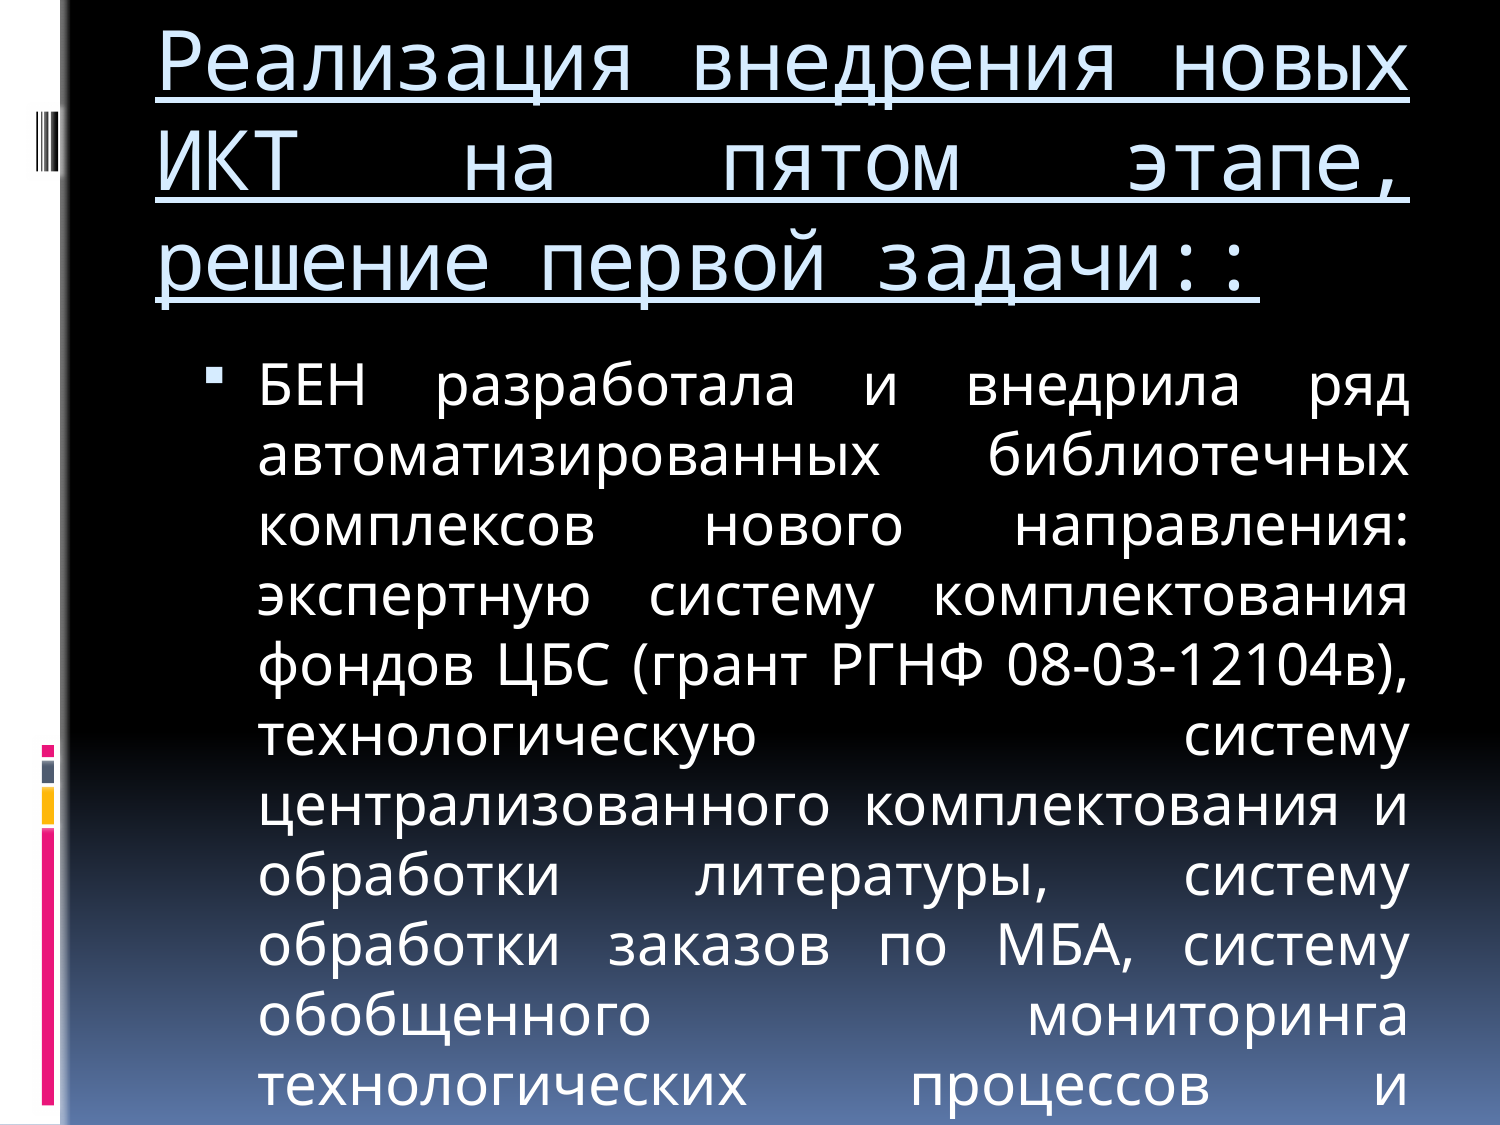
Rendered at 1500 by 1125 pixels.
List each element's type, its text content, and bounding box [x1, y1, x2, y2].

list БЕН разработала и внедрила ряд автоматизированных библиотечных комплексов нового направления: экспертную систему комплектования фондов ЦБС (грант РГНФ 08-03-12104в), технологическую систему централизованного комплектования и обработки литературы, систему обработки заказов по МБА, систему обобщенного мониторинга технологических процессов и читательского спроса. [175, 339, 1425, 1043]
title Реализация внедрения новых ИКТ на пятом этапе, решение первой задачи:: [140, 0, 1425, 305]
